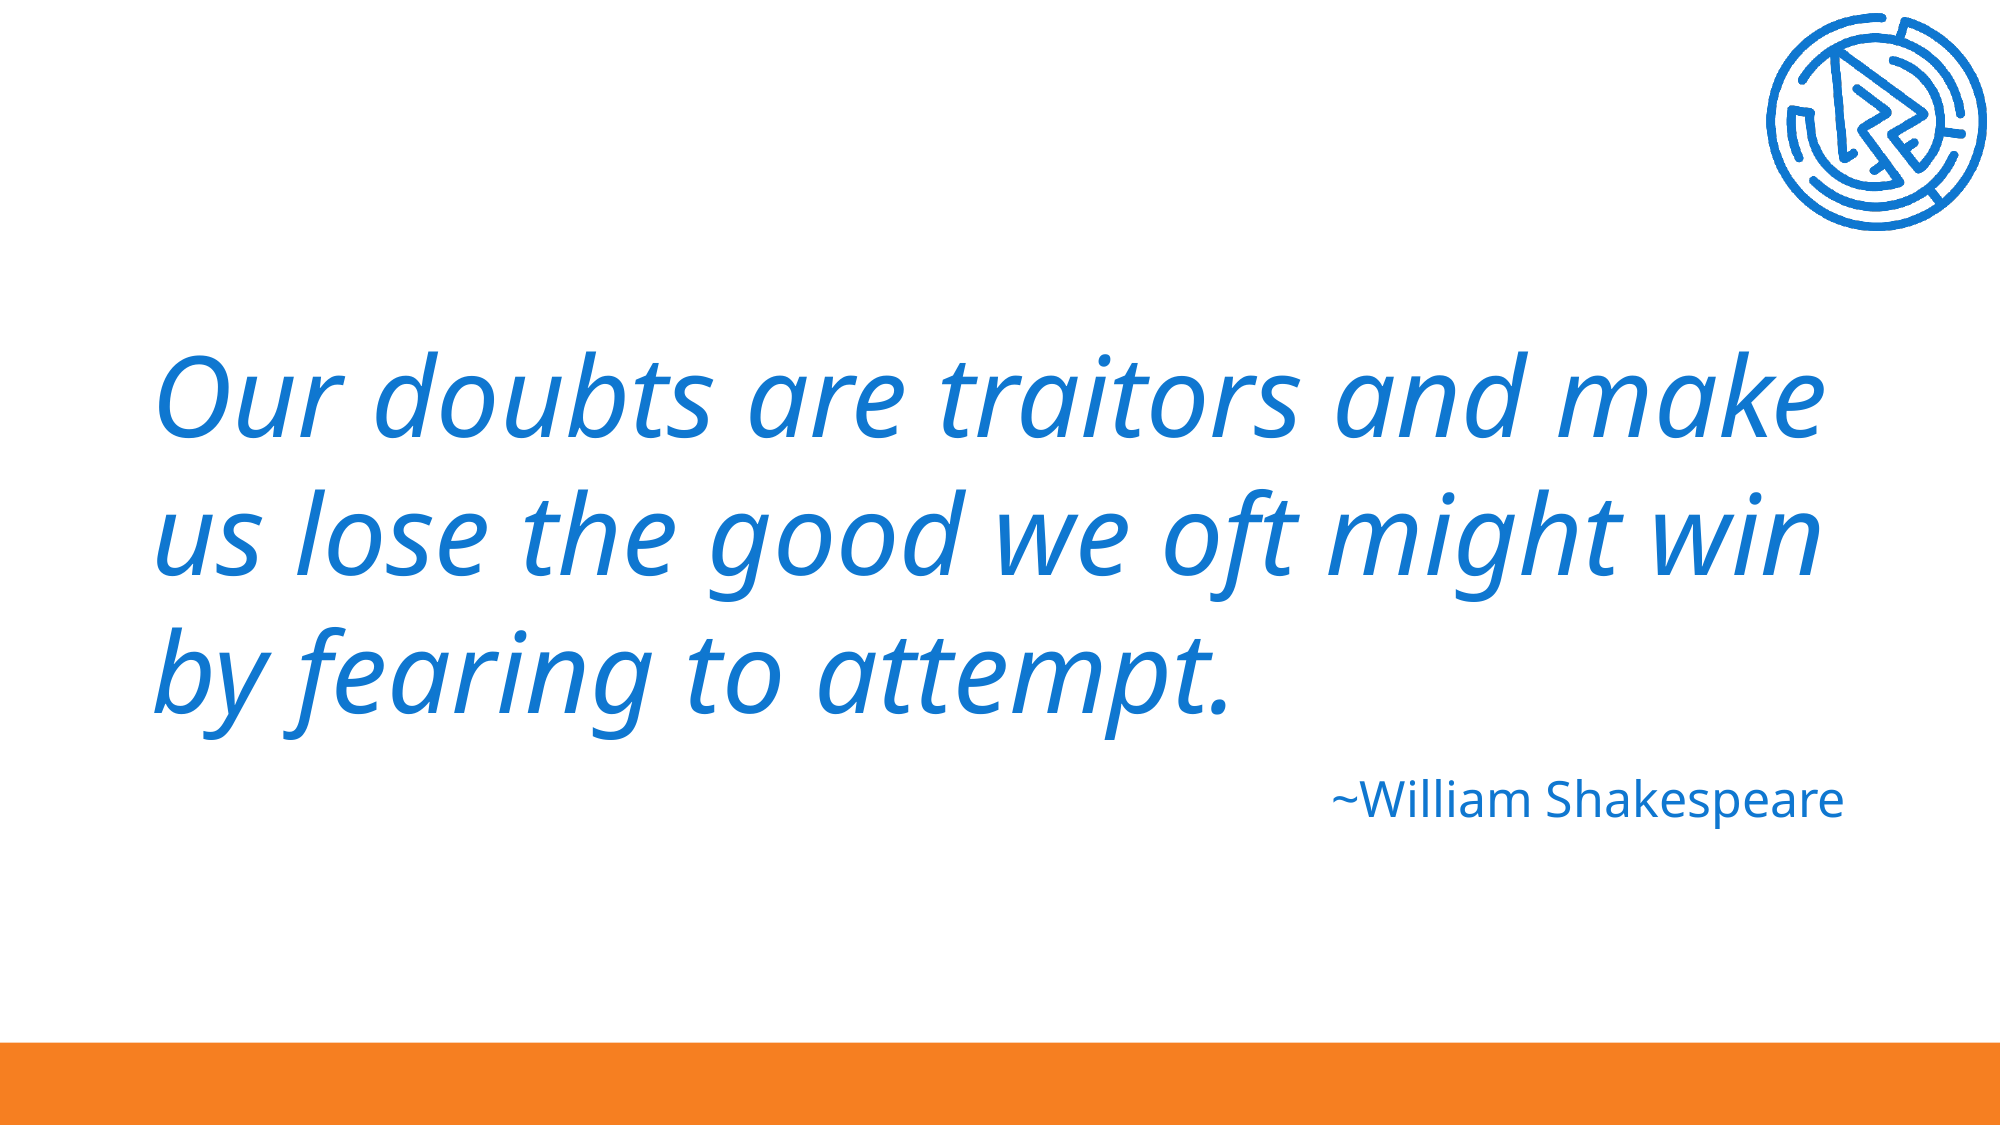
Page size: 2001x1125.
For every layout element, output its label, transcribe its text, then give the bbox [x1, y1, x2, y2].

title Our doubts are traitors and make us lose the good we oft might win by fearing to attempt. [136, 280, 1862, 749]
list ~William Shakespeare [136, 766, 1862, 1013]
picture [1766, 13, 1987, 231]
